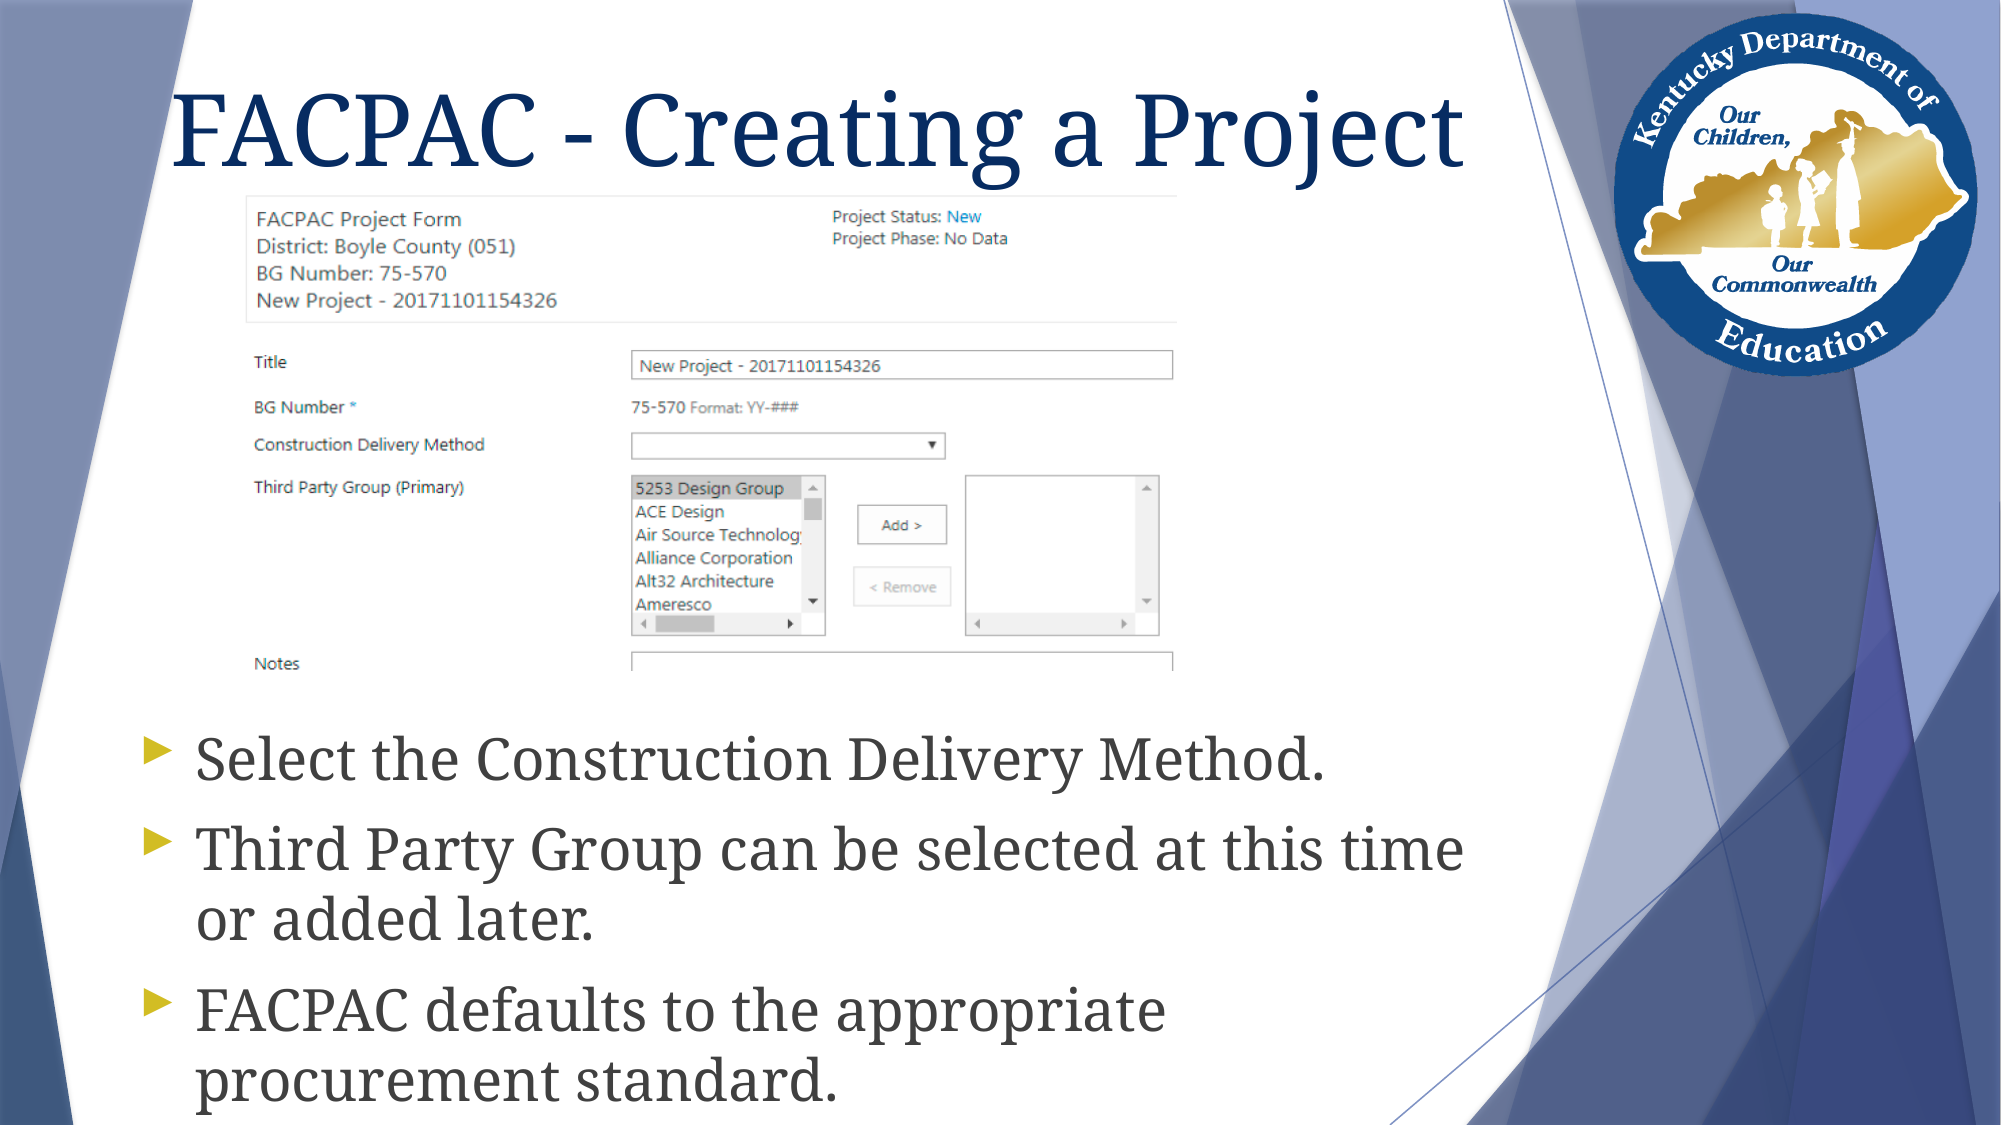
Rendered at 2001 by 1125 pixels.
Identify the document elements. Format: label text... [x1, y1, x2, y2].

title FACPAC - Creating a Project [156, 48, 1578, 194]
picture [240, 193, 1178, 672]
picture [1598, 0, 1989, 390]
text_box Select the Construction Delivery Method. Third Party Group can be selected at this time or added later. FACPAC defaults to the appropriate procurement standard. [124, 714, 1550, 1121]
